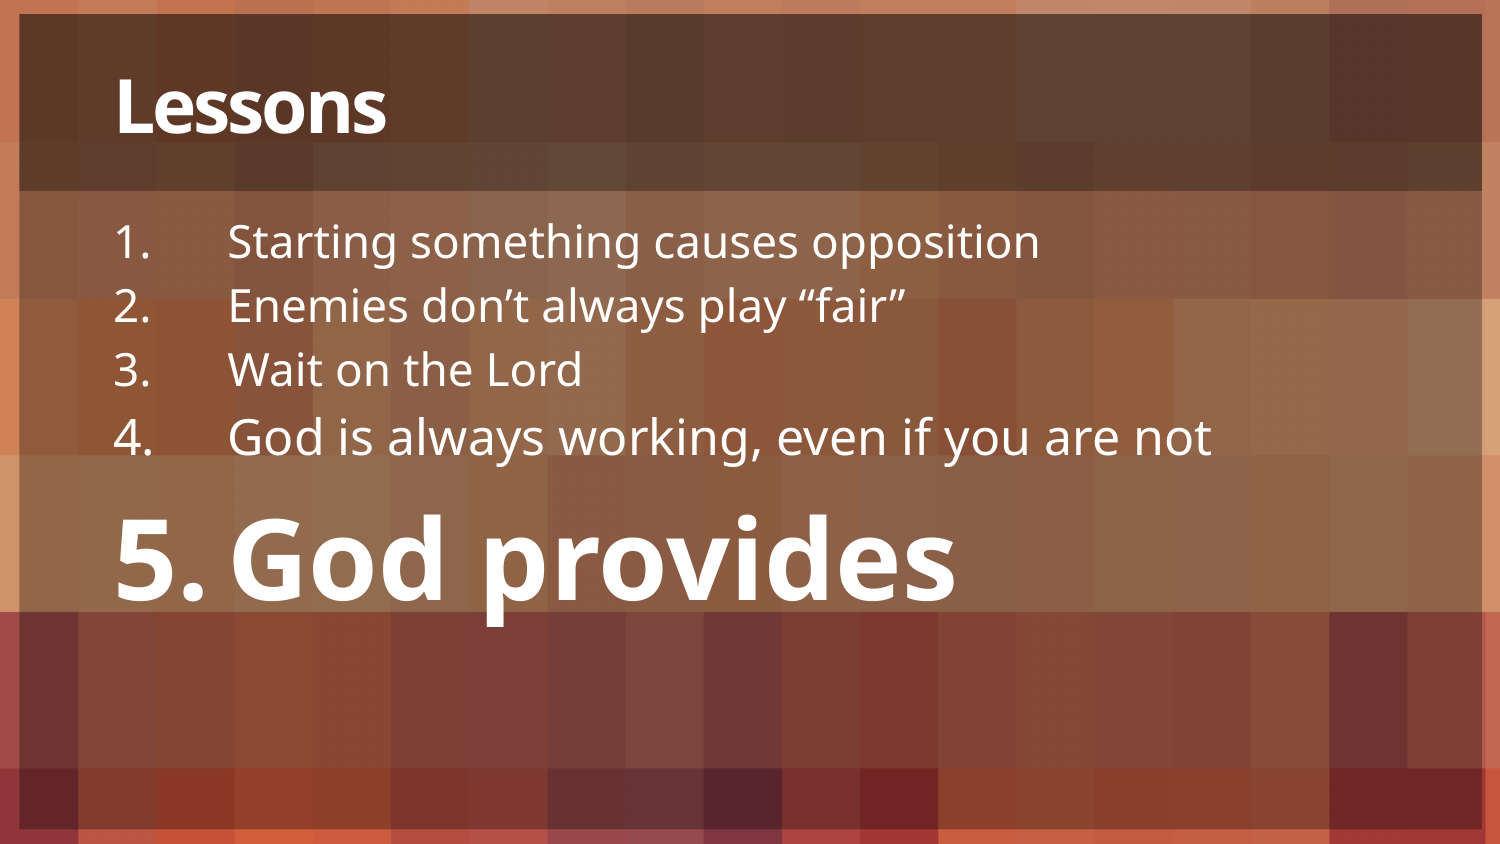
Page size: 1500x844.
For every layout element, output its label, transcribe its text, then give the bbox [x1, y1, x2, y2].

title Lessons [98, 33, 1397, 175]
picture [0, 0, 1500, 844]
list Starting something causes opposition Enemies don’t always play “fair” Wait on the Lord God is always working, even if you are not God provides [98, 205, 1432, 803]
